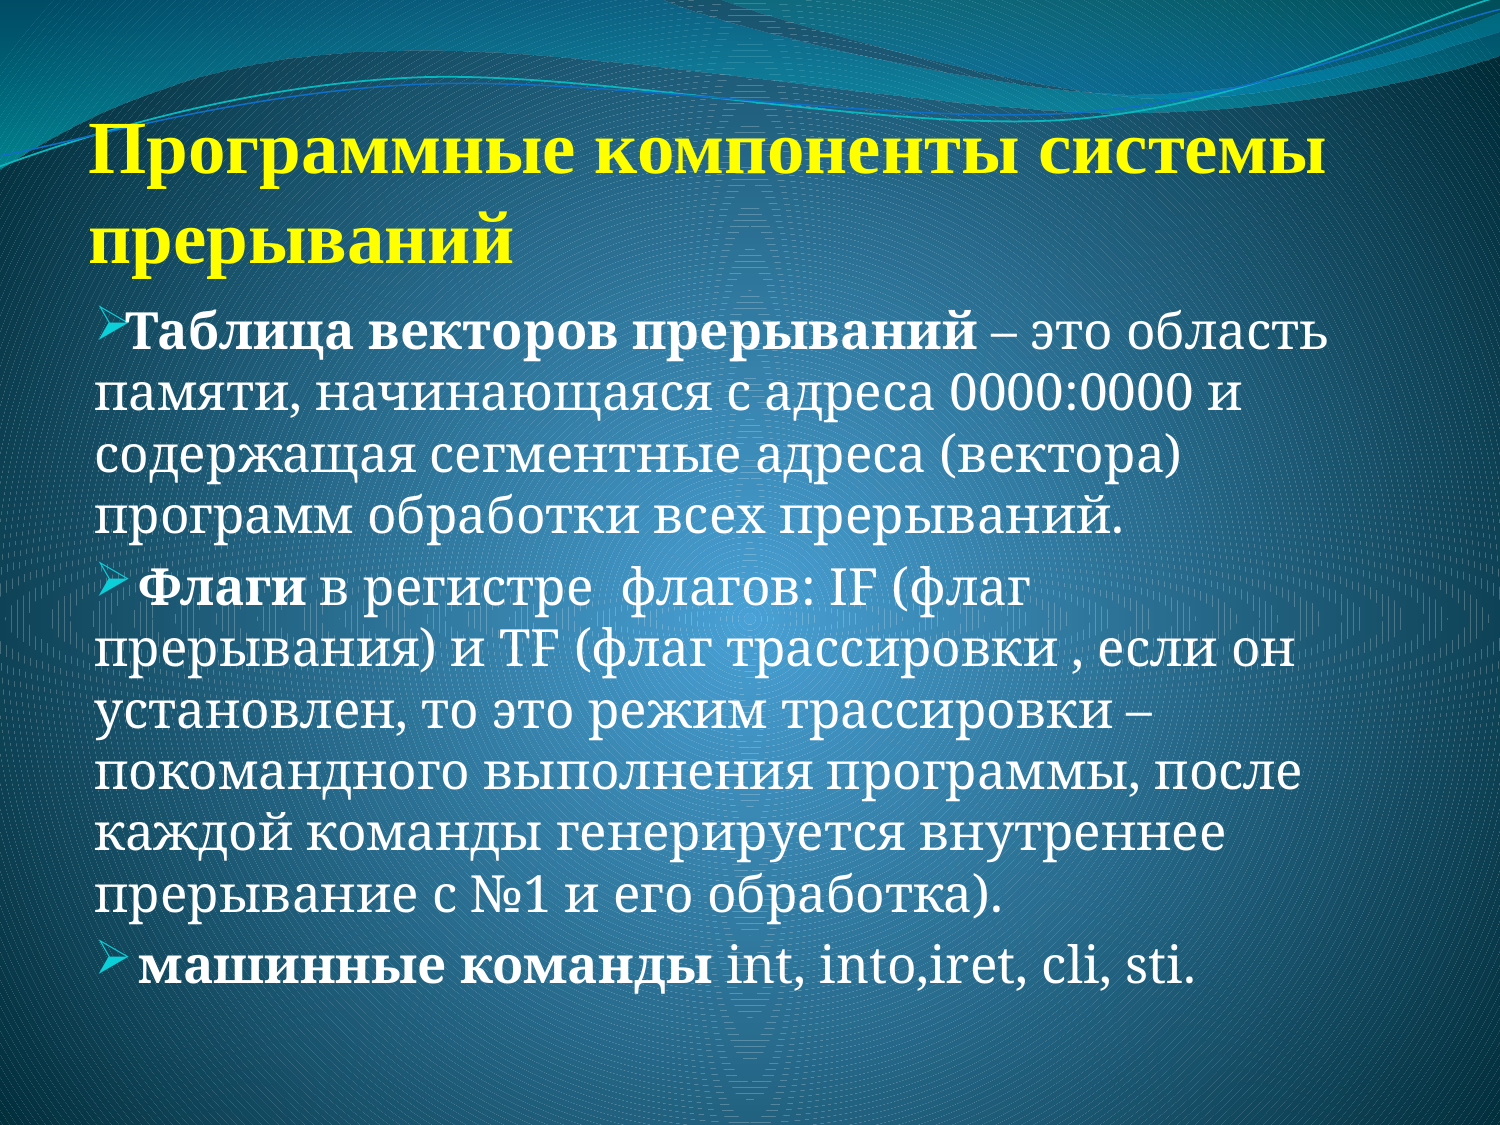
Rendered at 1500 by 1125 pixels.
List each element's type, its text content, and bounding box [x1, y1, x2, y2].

title Программные компоненты системы прерываний [88, 54, 1436, 279]
list Таблица векторов прерываний – это область памяти, начинающаяся с адреса 0000:0000 и содержащая сегментные адреса (вектора) программ обработки всех прерываний. Флаги в регистре флагов: IF (флаг прерывания) и TF (флаг трассировки , если он установлен, то это режим трассировки – покомандного выполнения программы, после каждой команды генерируется внутреннее прерывание с №1 и его обработка). машинные команды int, into,iret, cli, sti. [86, 290, 1362, 1012]
